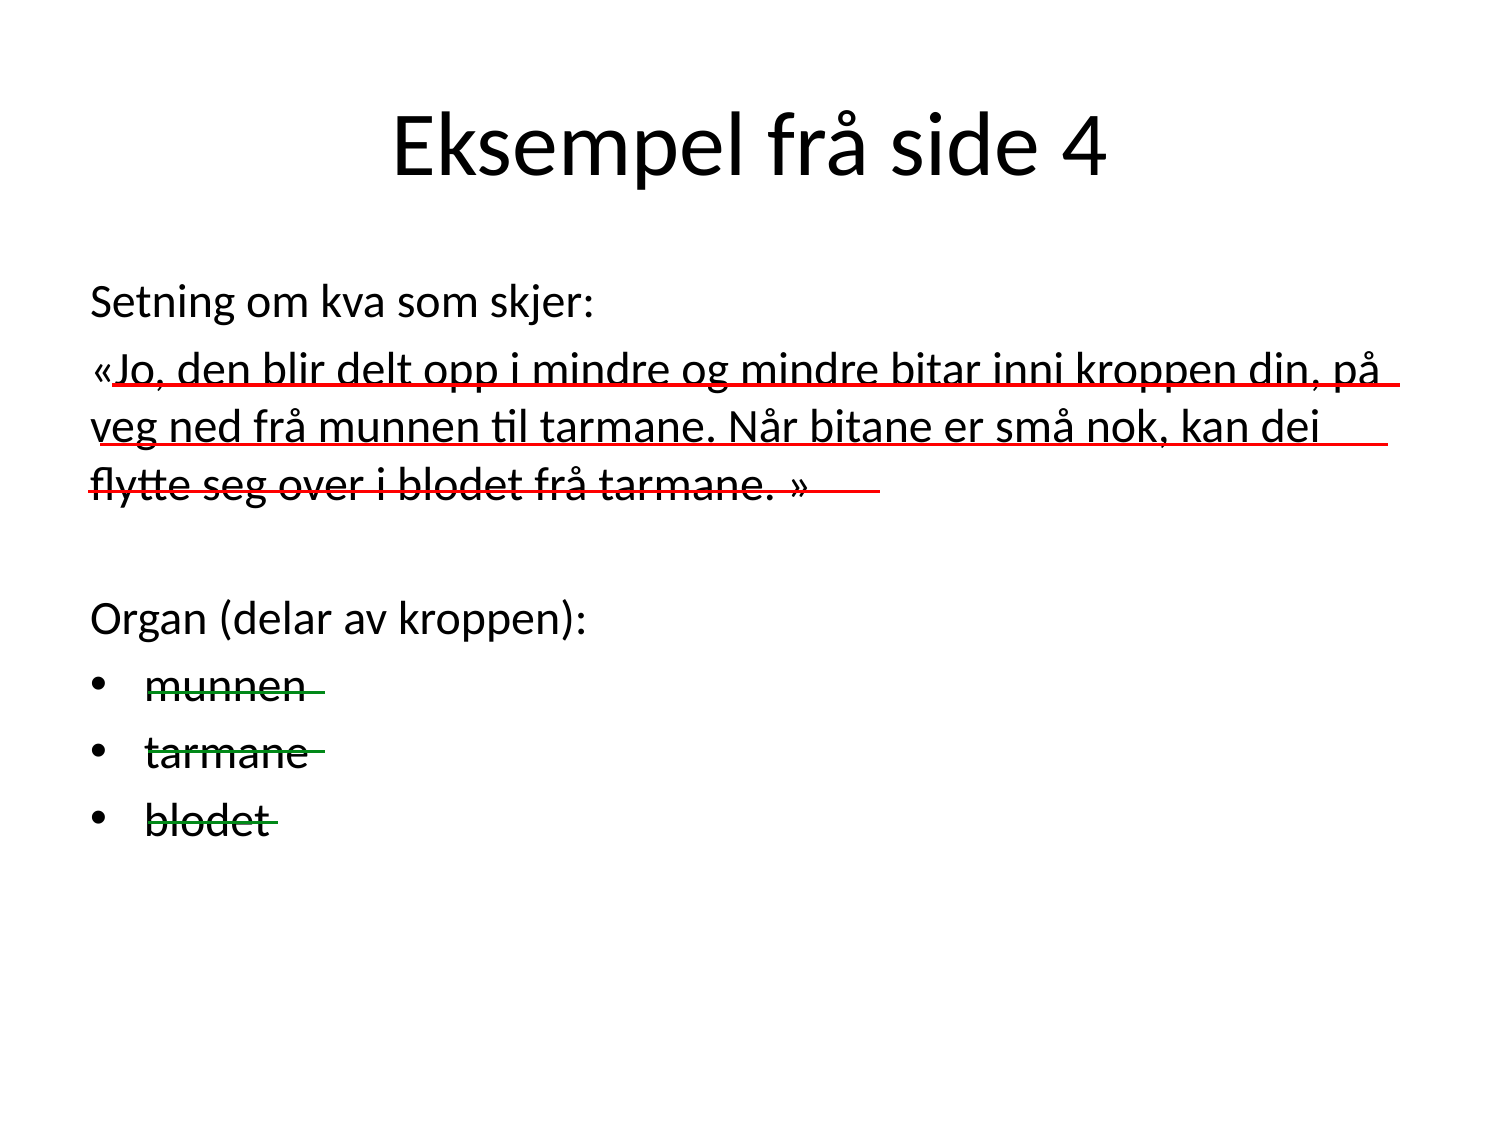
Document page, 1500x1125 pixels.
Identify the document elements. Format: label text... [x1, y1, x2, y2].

title Eksempel frå side 4 [75, 45, 1425, 233]
list Setning om kva som skjer: «Jo, den blir delt opp i mindre og mindre bitar inni kroppen din, på veg ned frå munnen til tarmane. Når bitane er små nok, kan dei flytte seg over i blodet frå tarmane. » Organ (delar av kroppen): munnen tarmane blodet [75, 262, 1425, 858]
